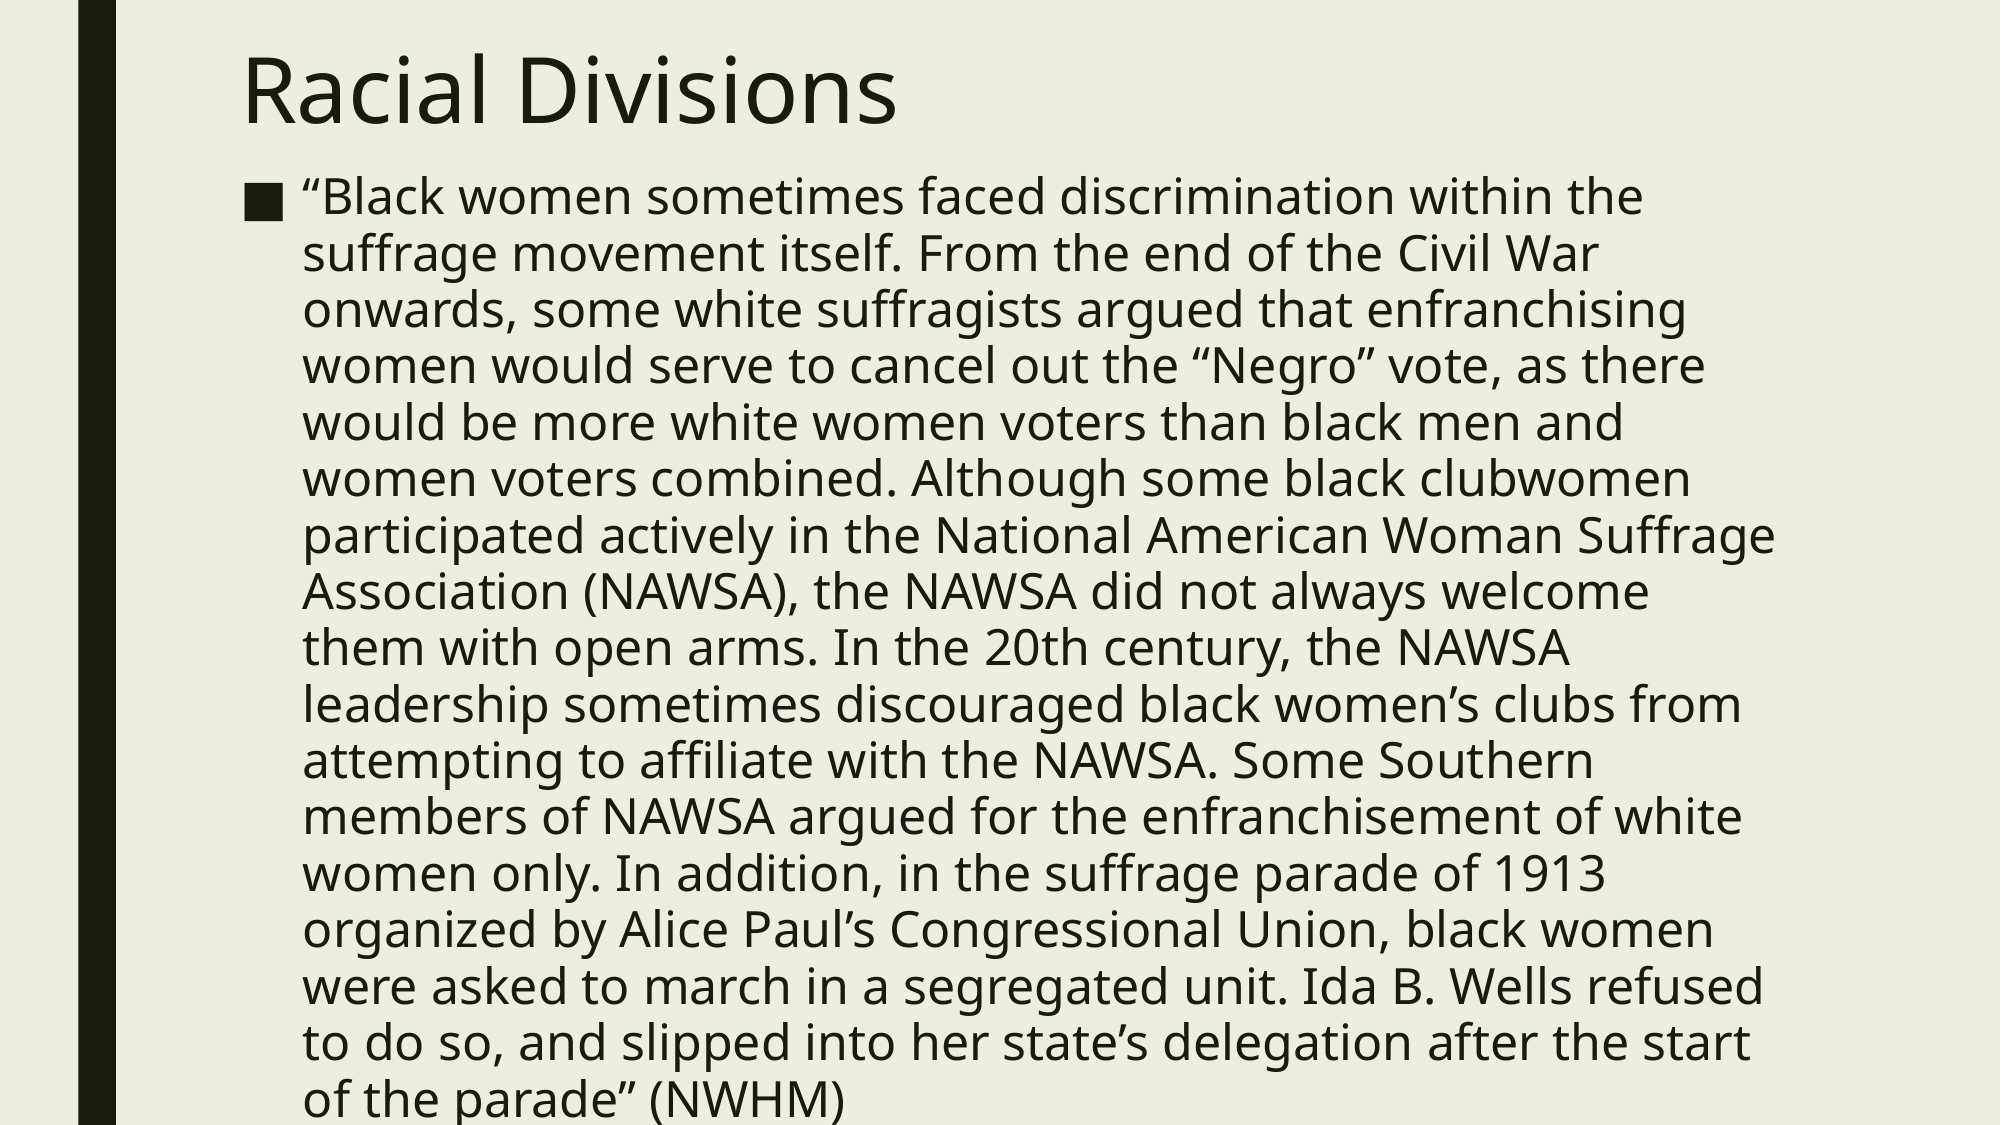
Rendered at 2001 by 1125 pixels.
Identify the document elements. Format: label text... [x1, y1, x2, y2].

title Racial Divisions [225, 37, 1800, 162]
list “Black women sometimes faced discrimination within the suffrage movement itself. From the end of the Civil War onwards, some white suffragists argued that enfranchising women would serve to cancel out the “Negro” vote, as there would be more white women voters than black men and women voters combined. Although some black clubwomen participated actively in the National American Woman Suffrage Association (NAWSA), the NAWSA did not always welcome them with open arms. In the 20th century, the NAWSA leadership sometimes discouraged black women’s clubs from attempting to affiliate with the NAWSA. Some Southern members of NAWSA argued for the enfranchisement of white women only. In addition, in the suffrage parade of 1913 organized by Alice Paul’s Congressional Union, black women were asked to march in a segregated unit. Ida B. Wells refused to do so, and slipped into her state’s delegation after the start of the parade” (NWHM) https://www.nwhm.org/online-exhibits/rightsforwomen/AfricanAmericanwomen.html [225, 162, 1800, 1031]
